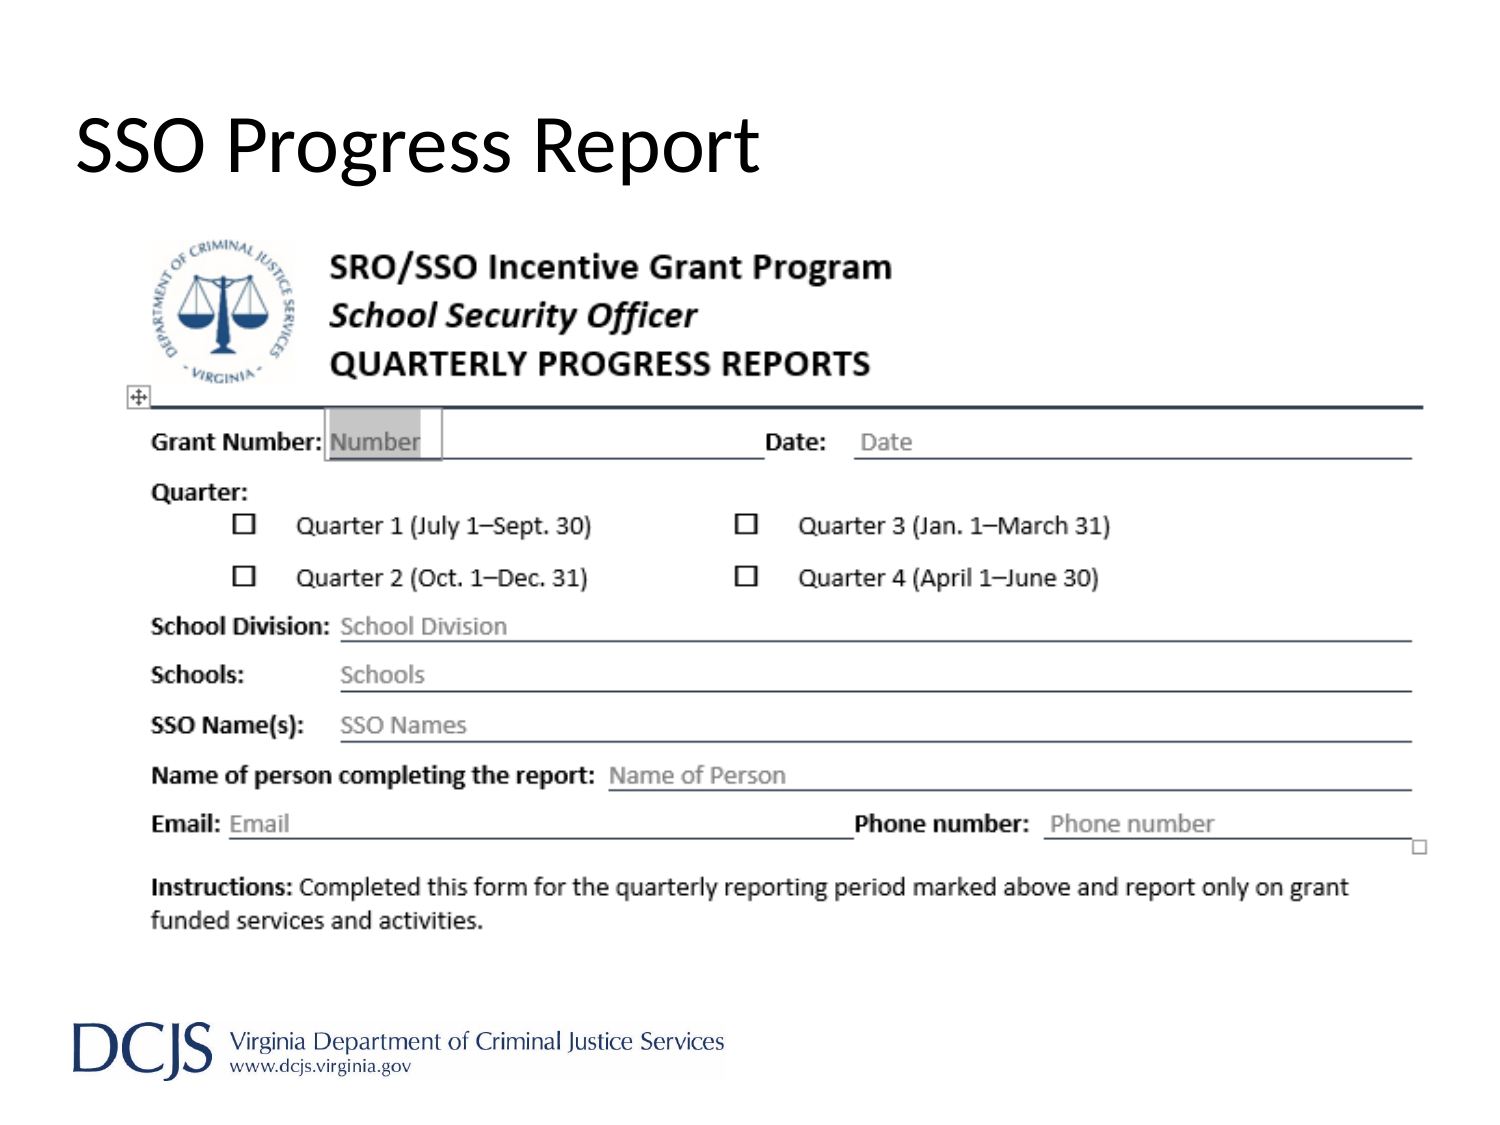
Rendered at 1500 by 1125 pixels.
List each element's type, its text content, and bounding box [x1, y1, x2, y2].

picture [73, 1022, 726, 1081]
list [116, 203, 1446, 935]
title SSO Progress Report [75, 59, 1425, 231]
